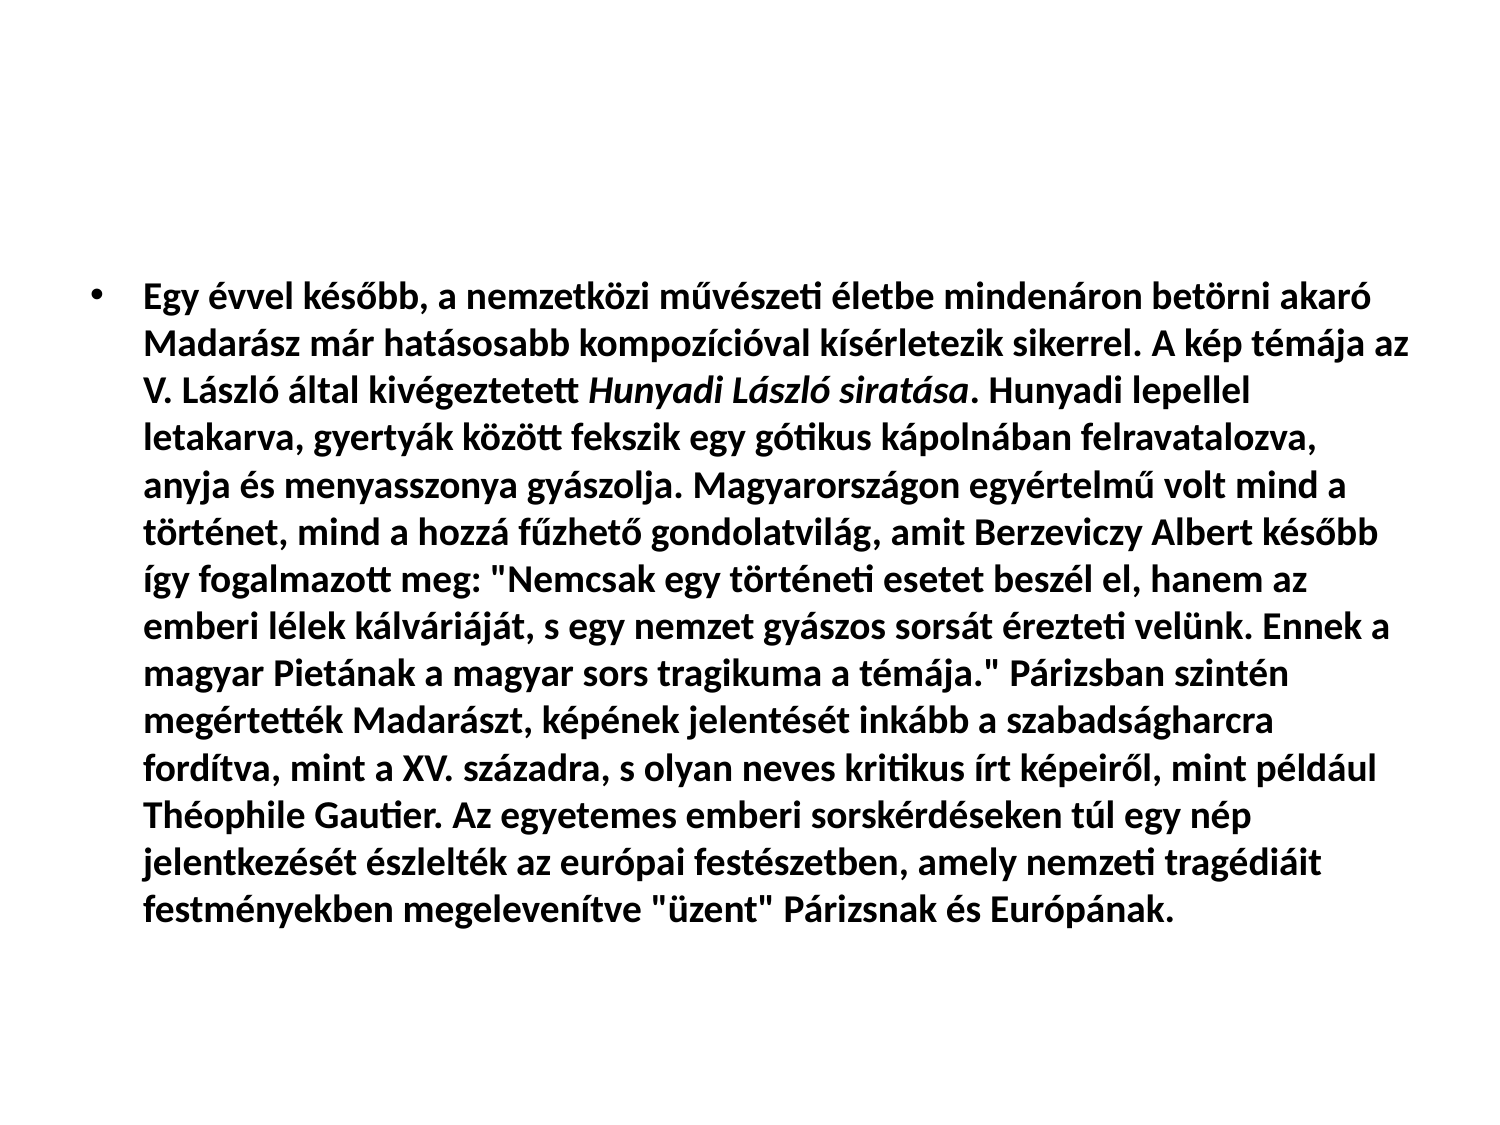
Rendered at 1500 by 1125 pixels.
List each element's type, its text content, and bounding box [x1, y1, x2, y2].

list Egy évvel később, a nemzetközi művészeti életbe mindenáron betörni akaró Madarász már hatásosabb kompozícióval kísérletezik sikerrel. A kép témája az V. László által kivégeztetett Hunyadi László siratása. Hunyadi lepellel letakarva, gyertyák között fekszik egy gótikus kápolnában felravatalozva, anyja és menyasszonya gyászolja. Magyarországon egyértelmű volt mind a történet, mind a hozzá fűzhető gondolatvilág, amit Berzeviczy Albert később így fogalmazott meg: "Nemcsak egy történeti esetet beszél el, hanem az emberi lélek kálváriáját, s egy nemzet gyászos sorsát érezteti velünk. Ennek a magyar Pietának a magyar sors tragikuma a témája." Párizsban szintén megértették Madarászt, képének jelentését inkább a szabadságharcra fordítva, mint a XV. századra, s olyan neves kritikus írt képeiről, mint például Théophile Gautier. Az egyetemes emberi sorskérdéseken túl egy nép jelentkezését észlelték az európai festészetben, amely nemzeti tragédiáit festményekben megelevenítve "üzent" Párizsnak és Európának. [75, 262, 1425, 1005]
